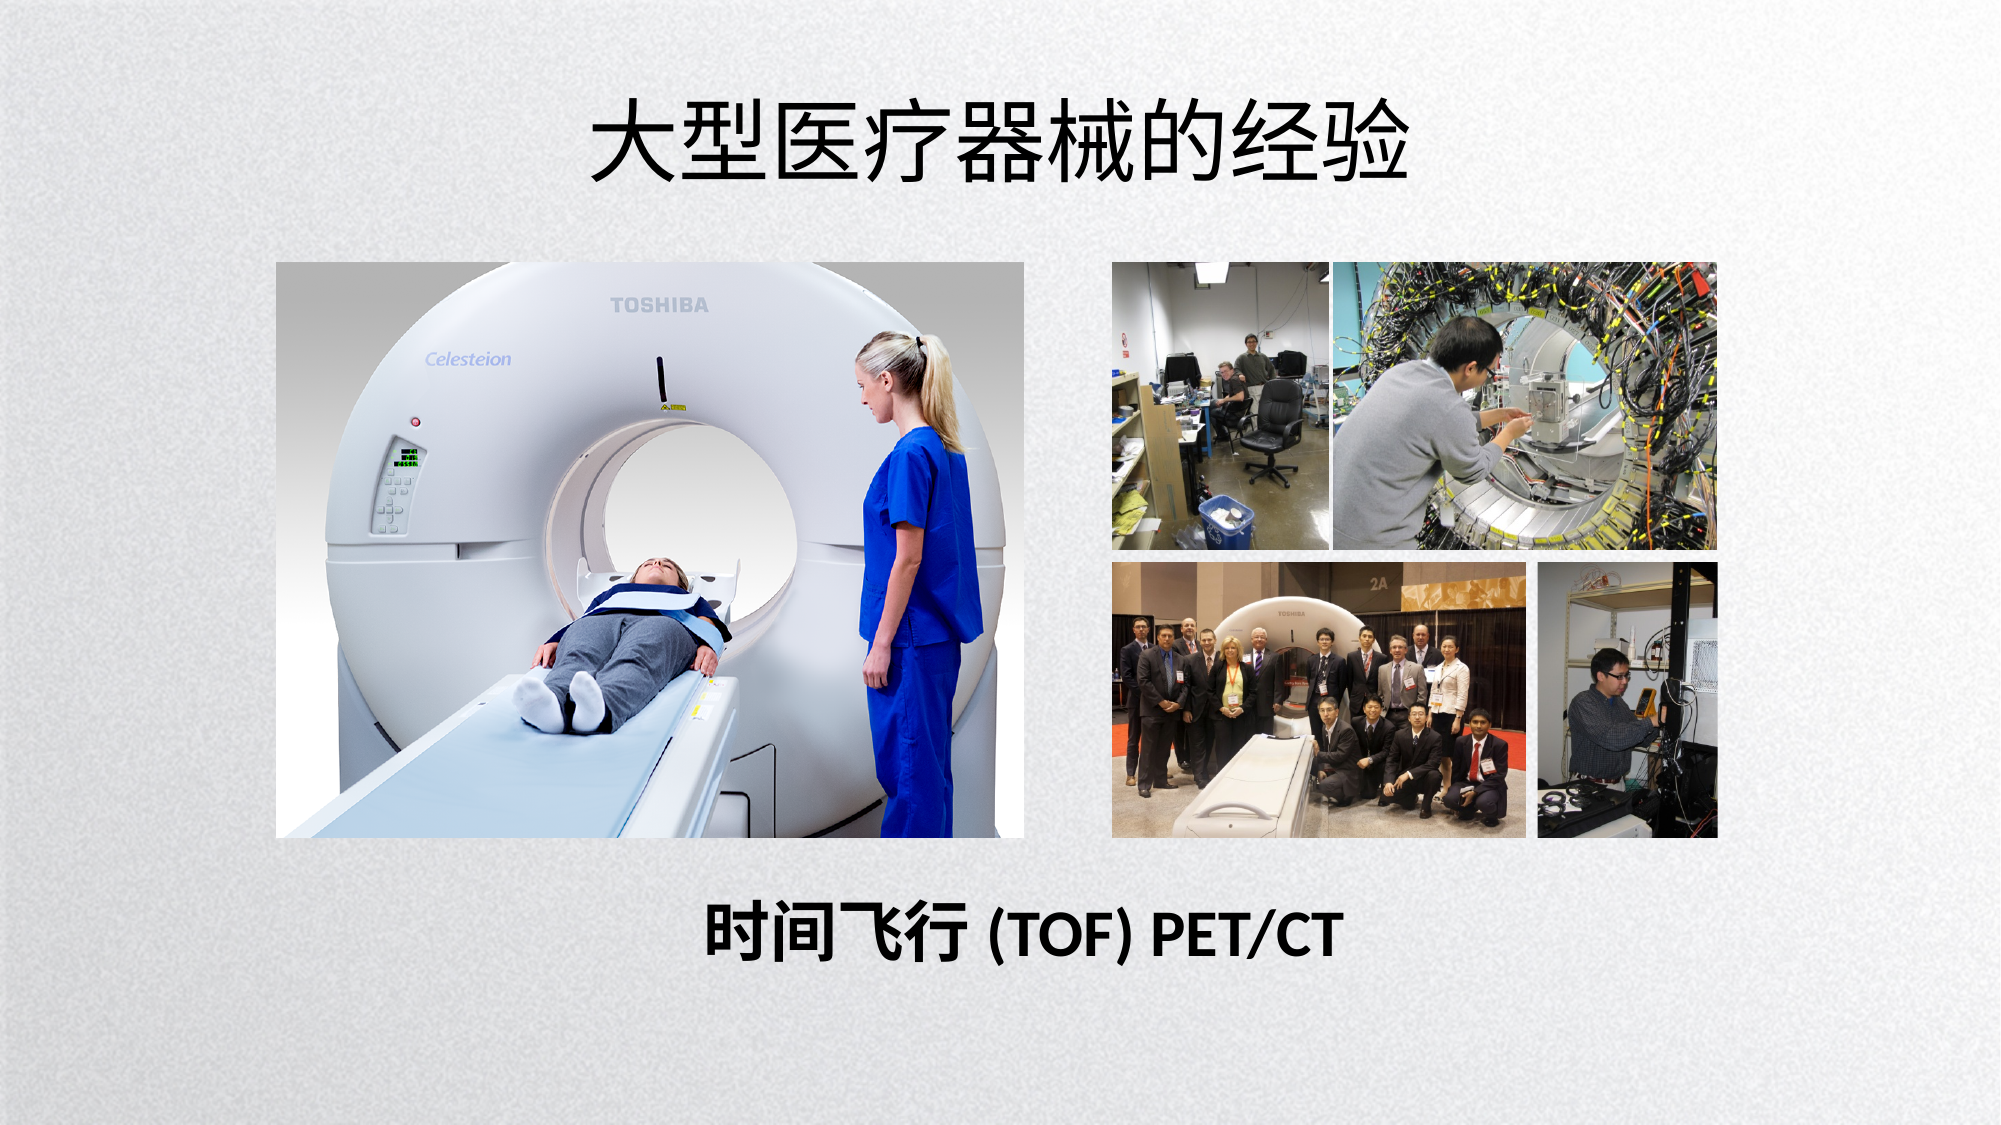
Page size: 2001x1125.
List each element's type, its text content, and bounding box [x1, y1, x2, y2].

picture [0, 0, 2001, 1125]
title 大型医疗器械的经验 [100, 45, 1901, 233]
text_box 时间飞行(TOF) PET/CT [539, 882, 1462, 978]
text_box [1112, 262, 1719, 838]
